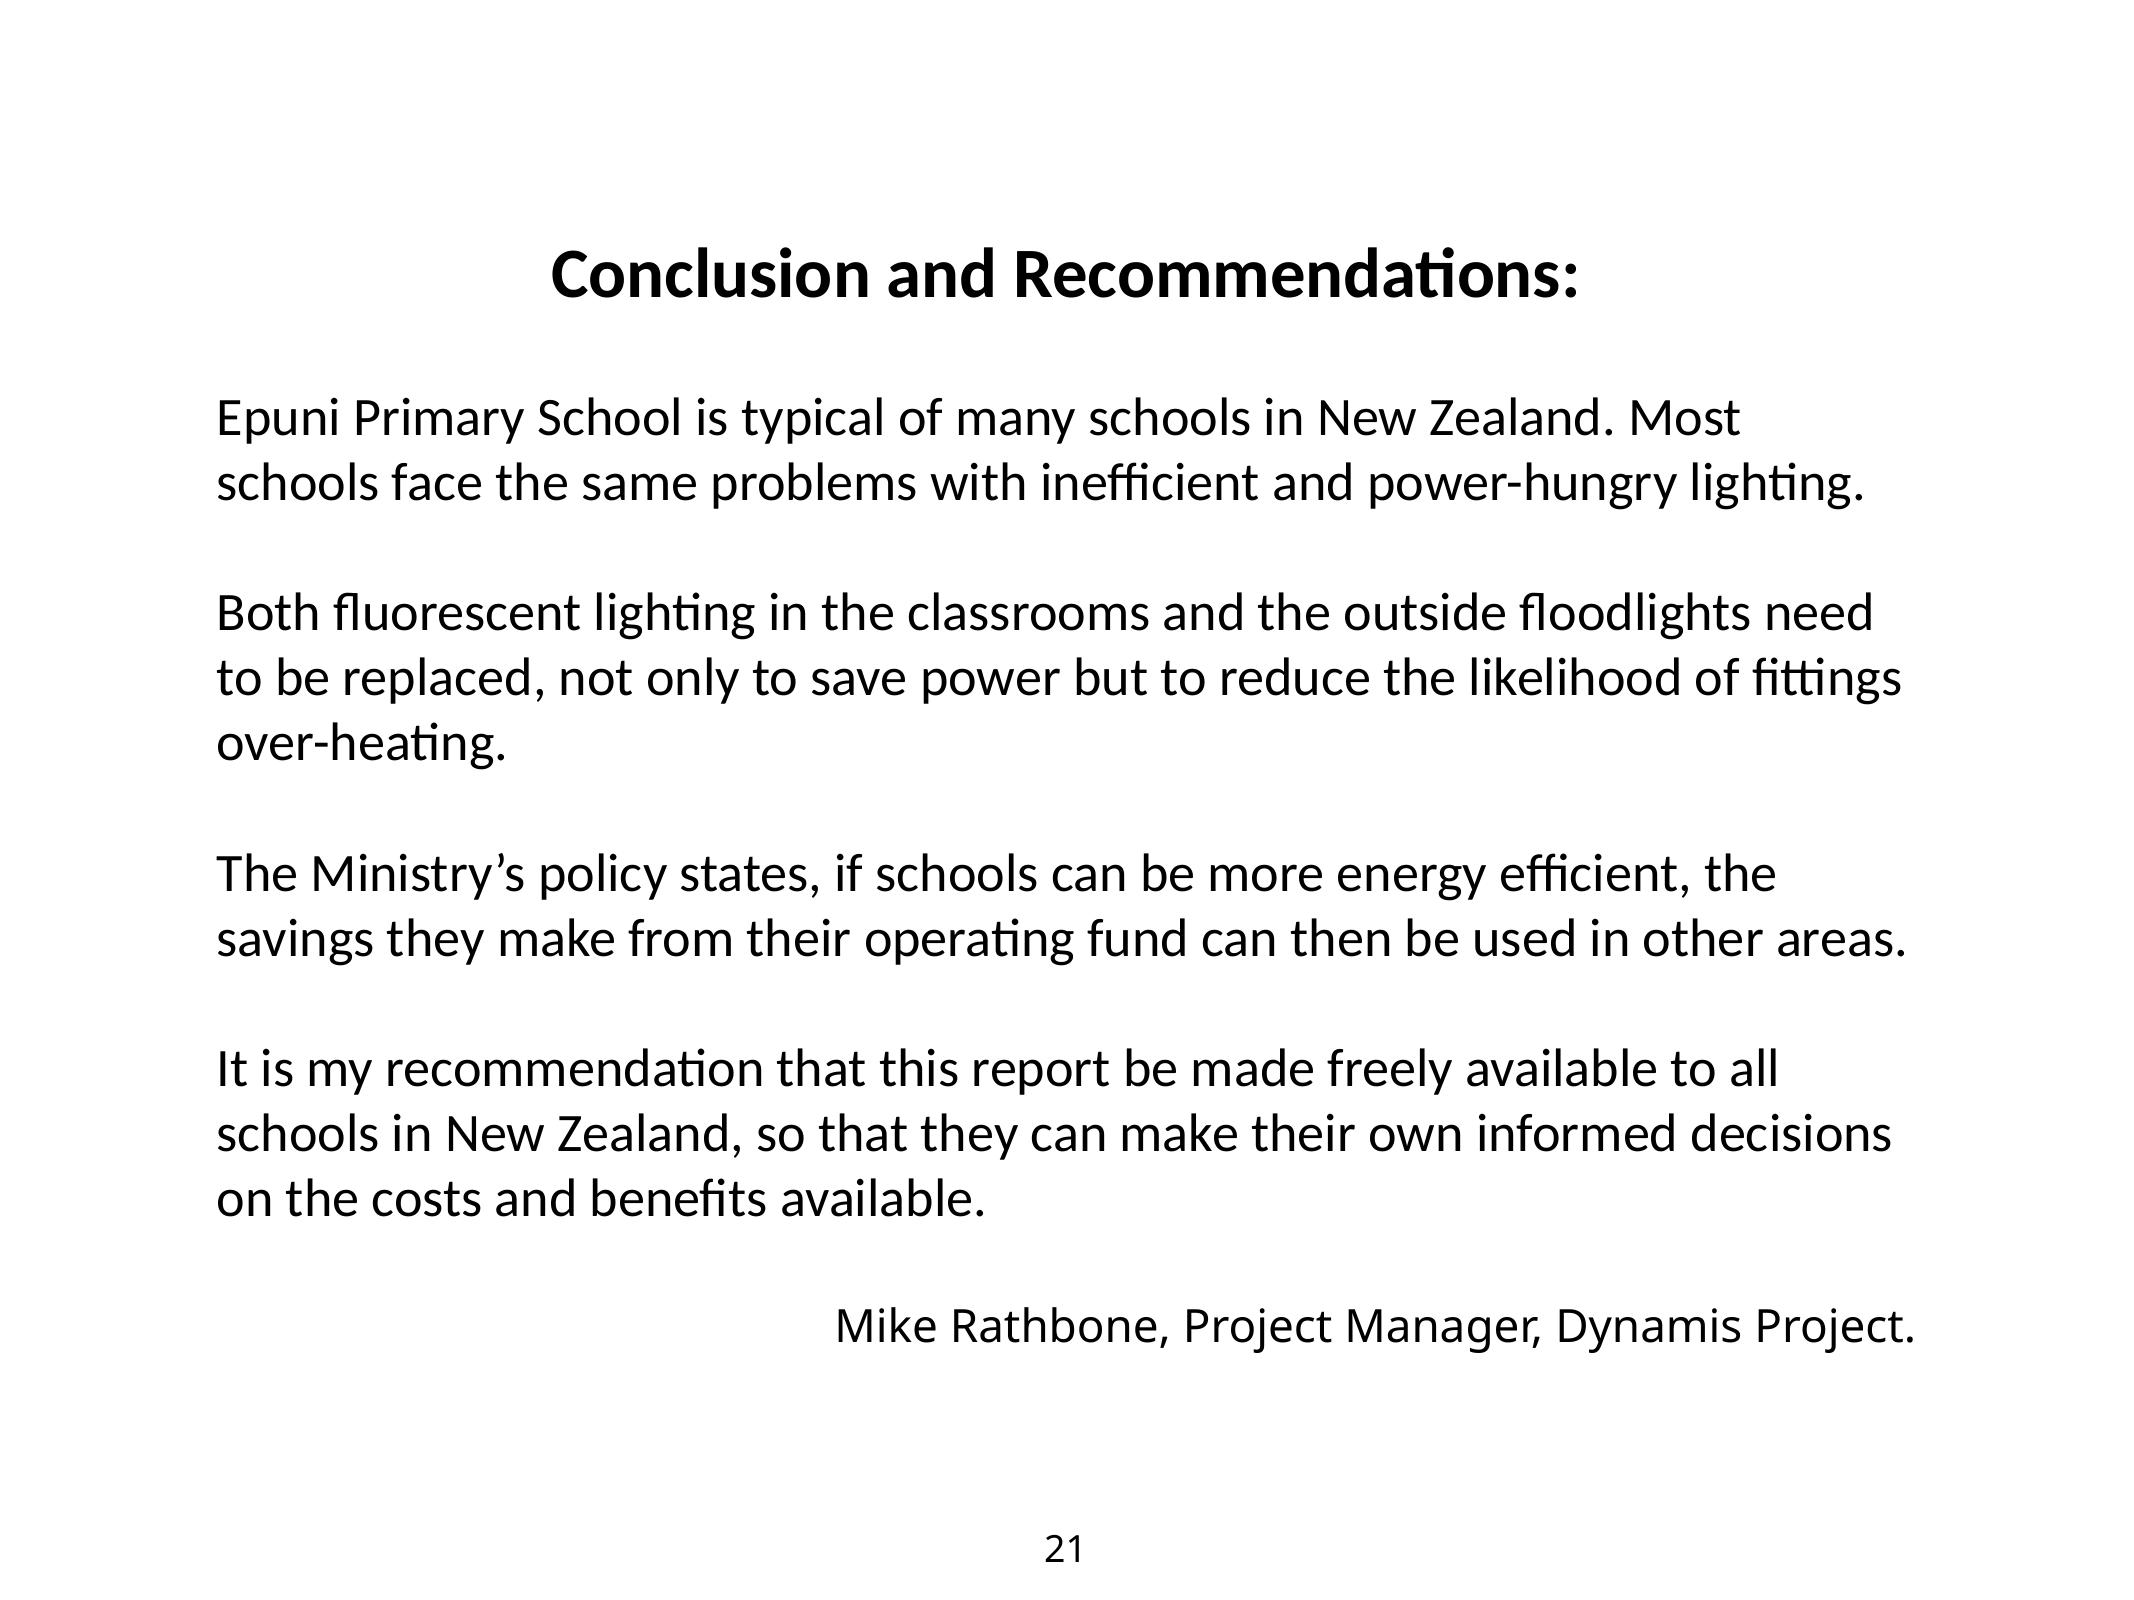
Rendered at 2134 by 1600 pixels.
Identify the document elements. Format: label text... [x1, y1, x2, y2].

slide_number 21 [1034, 1516, 1097, 1580]
list Conclusion and Recommendations: Epuni Primary School is typical of many schools in New Zealand. Most schools face the same problems with inefficient and power-hungry lighting. Both fluorescent lighting in the classrooms and the outside floodlights need to be replaced, not only to save power but to reduce the likelihood of fittings over-heating. The Ministry’s policy states, if schools can be more energy efficient, the savings they make from their operating fund can then be used in other areas. It is my recommendation that this report be made freely available to all schools in New Zealand, so that they can make their own informed decisions on the costs and benefits available. Mike Rathbone, Project Manager, Dynamis Project. [207, 137, 1926, 1471]
